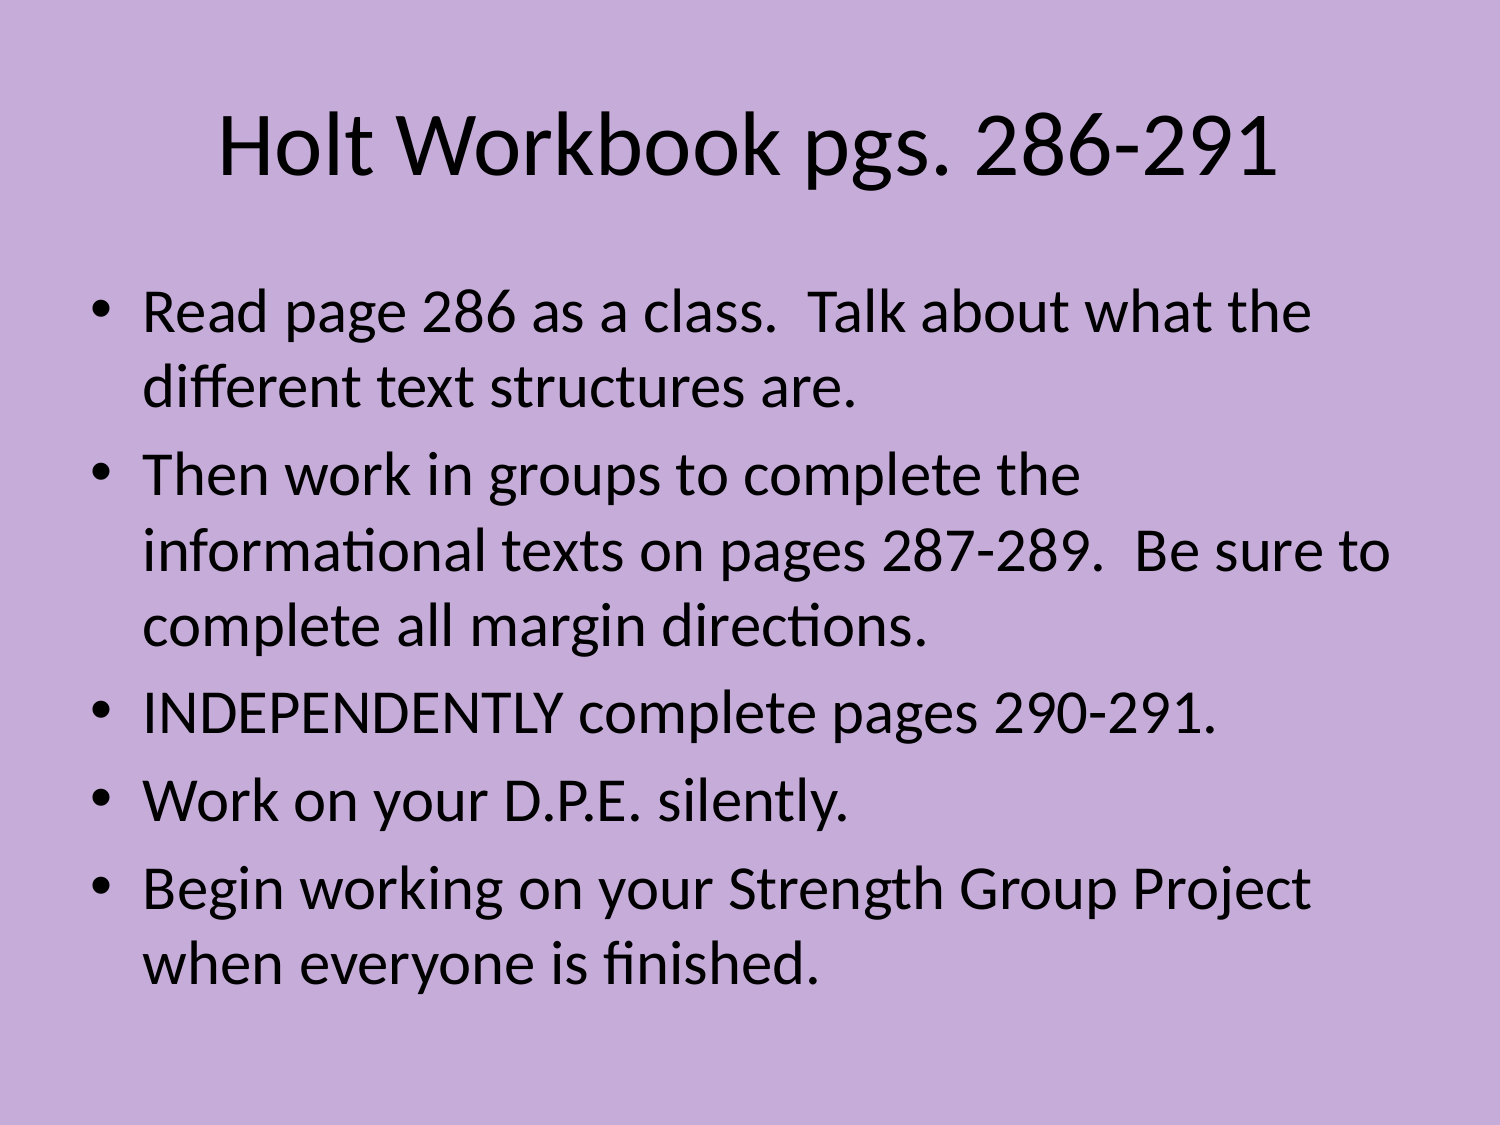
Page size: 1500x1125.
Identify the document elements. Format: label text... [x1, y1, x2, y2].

title Holt Workbook pgs. 286-291 [75, 45, 1425, 233]
list Read page 286 as a class. Talk about what the different text structures are. Then work in groups to complete the informational texts on pages 287-289. Be sure to complete all margin directions. INDEPENDENTLY complete pages 290-291. Work on your D.P.E. silently. Begin working on your Strength Group Project when everyone is finished. [75, 262, 1425, 1005]
